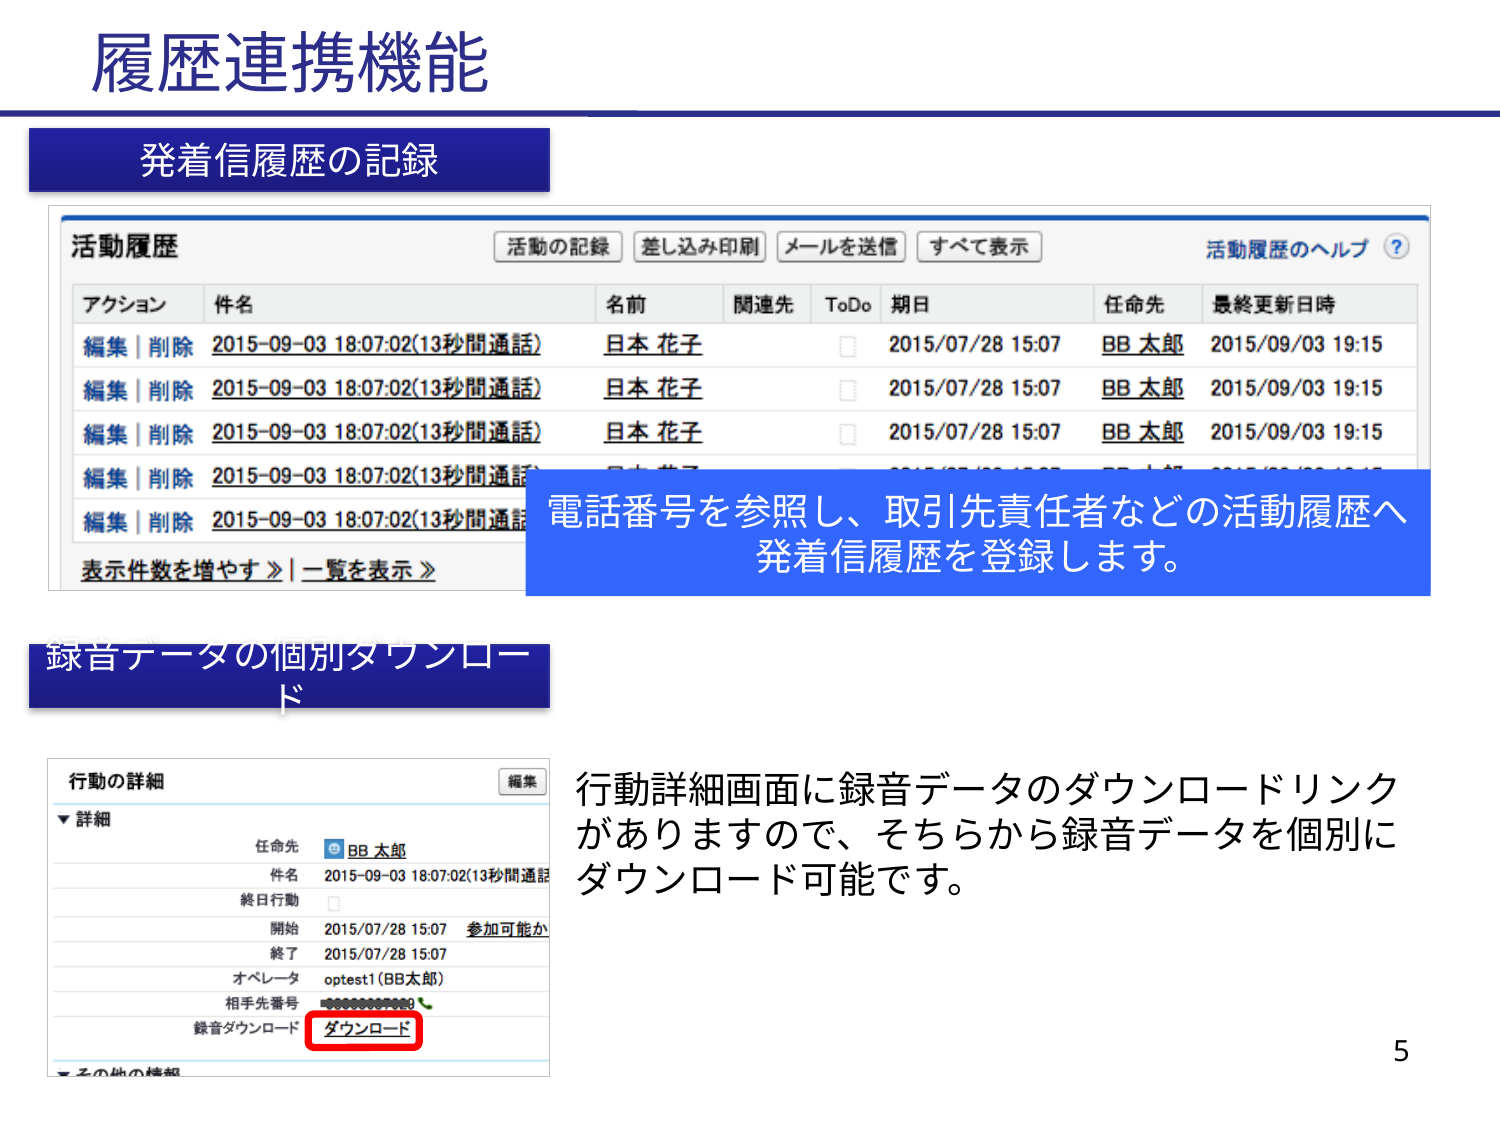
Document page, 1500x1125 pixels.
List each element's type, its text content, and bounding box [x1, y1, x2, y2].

text_box 発着信履歴の記録 [29, 128, 550, 192]
title 履歴連携機能 [75, 8, 1425, 114]
text_box 録音データの個別ダウンロード [29, 644, 550, 708]
text_box 行動詳細画面に録音データのダウンロードリンクがありますので、そちらから録音データを個別にダウンロード可能です。 [561, 758, 1440, 908]
picture [48, 205, 1431, 591]
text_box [46, 757, 550, 1078]
slide_number 4 [1074, 1024, 1425, 1103]
